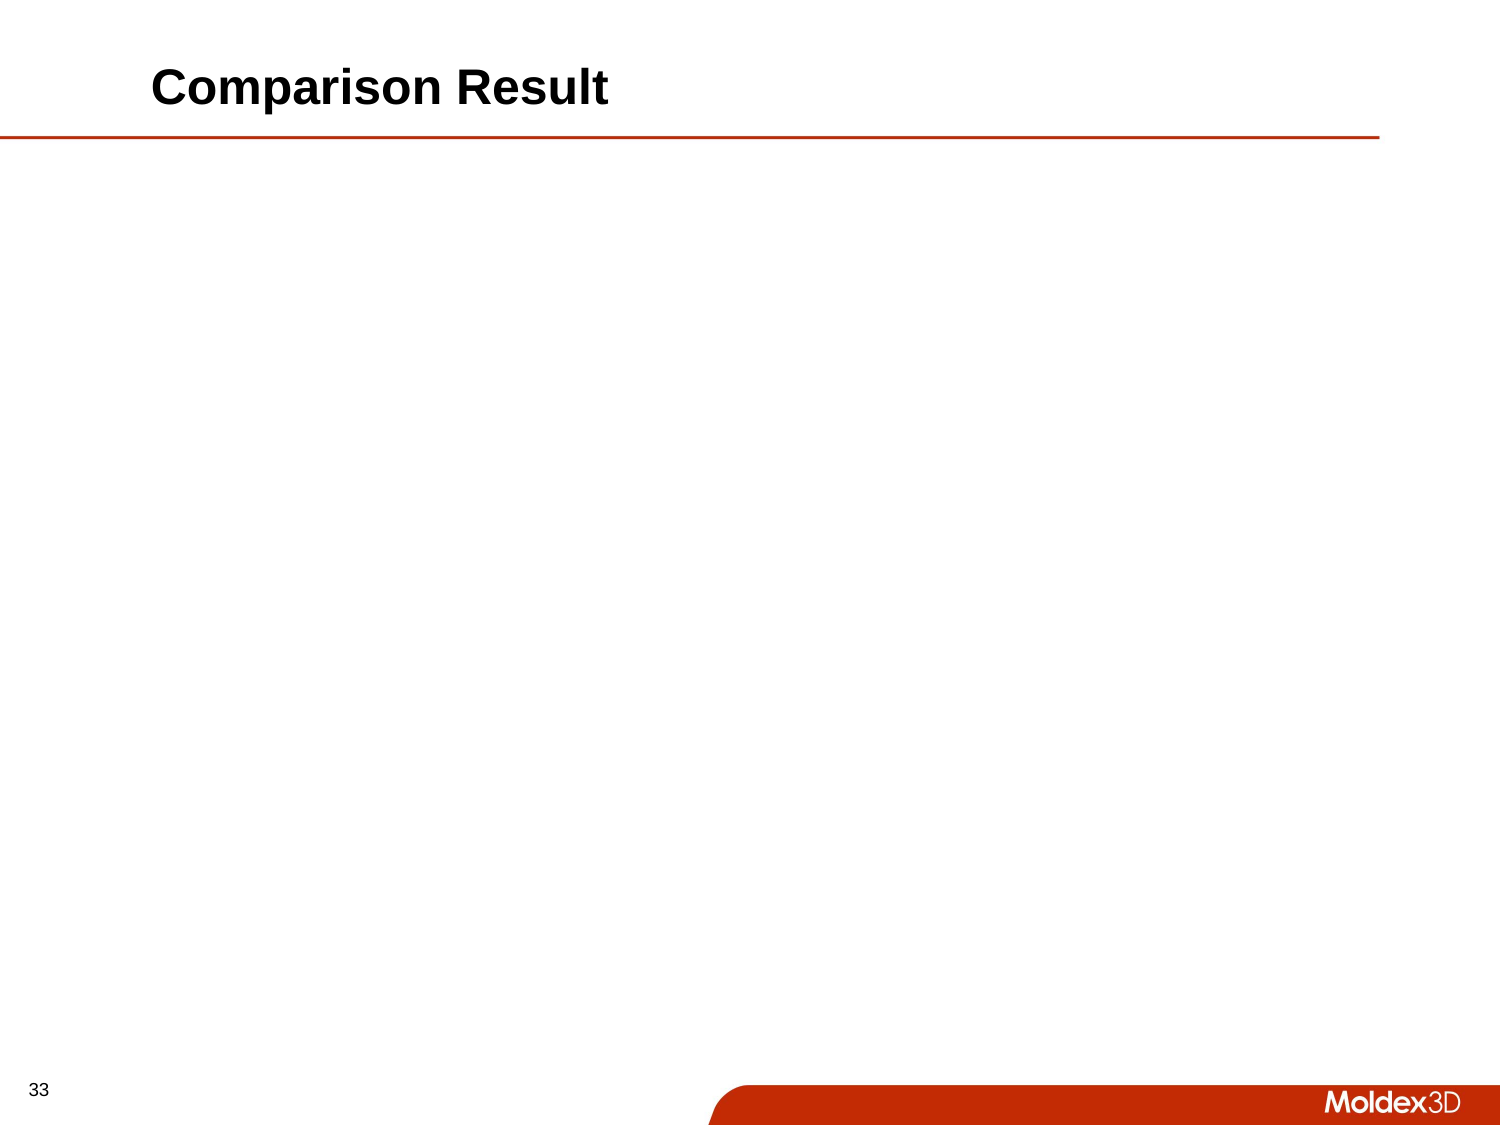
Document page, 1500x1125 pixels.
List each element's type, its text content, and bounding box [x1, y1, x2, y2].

title Comparison Result [135, 30, 1109, 138]
picture [0, 0, 1500, 1125]
